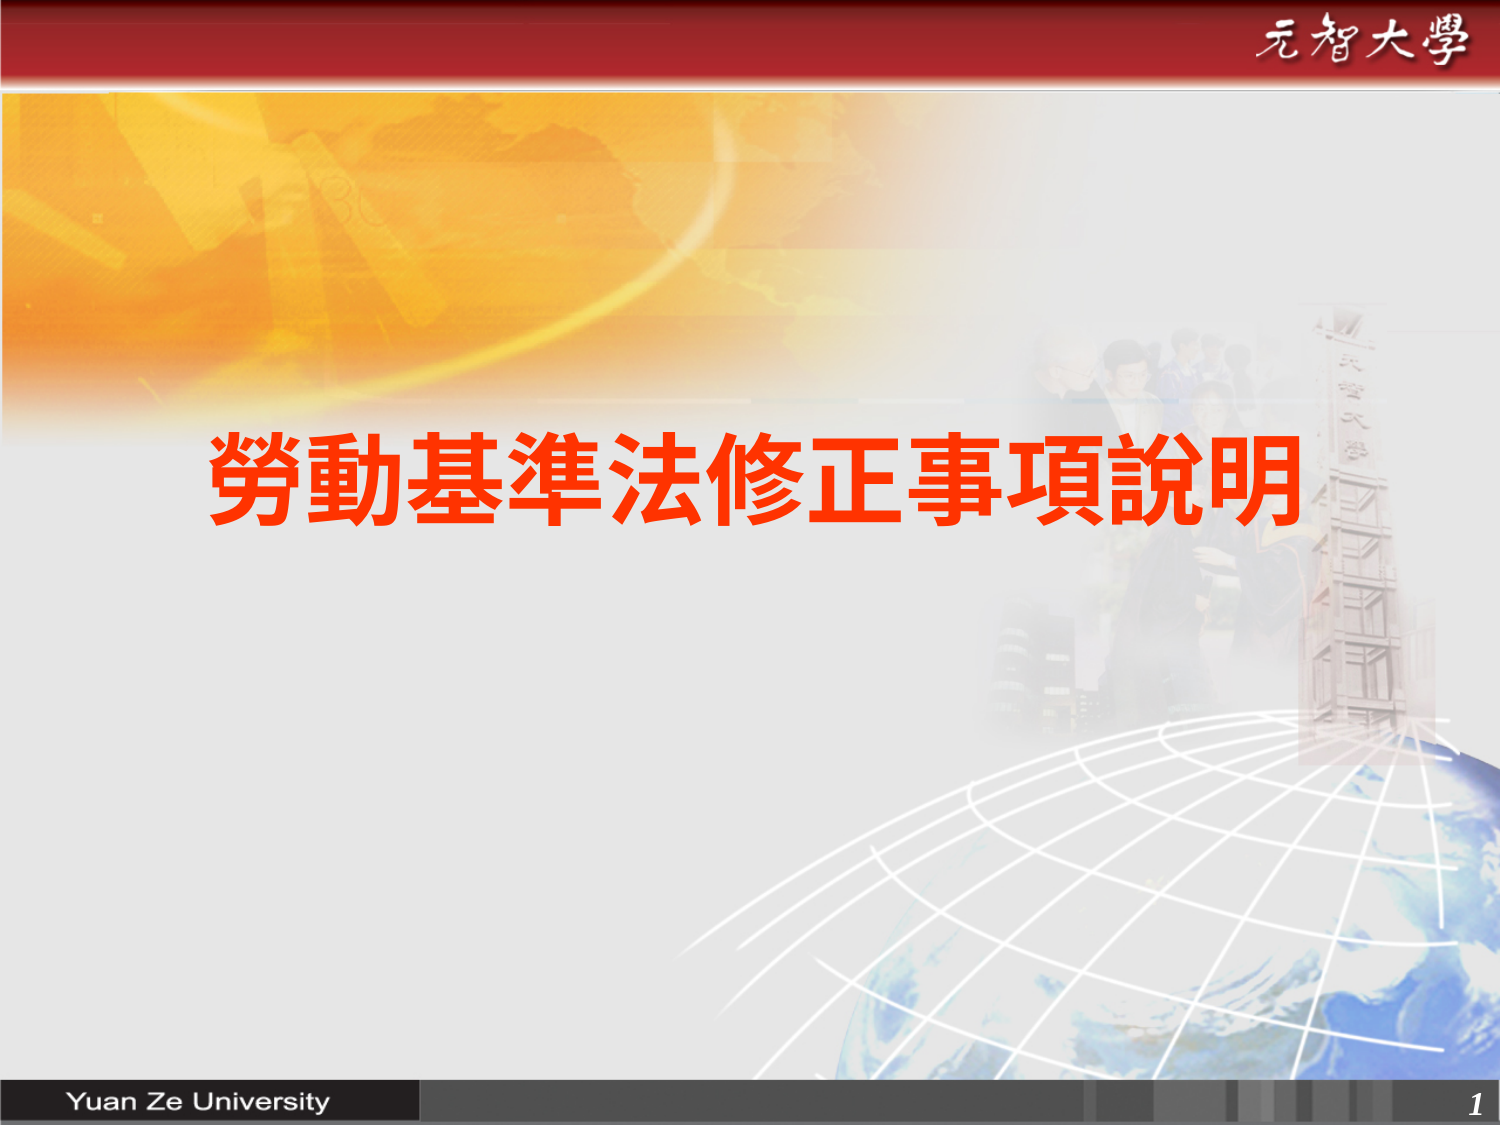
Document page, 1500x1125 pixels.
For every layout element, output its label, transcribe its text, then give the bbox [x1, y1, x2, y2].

picture [0, 0, 1500, 1125]
title 勞動基準法修正事項說明 [100, 314, 1411, 545]
